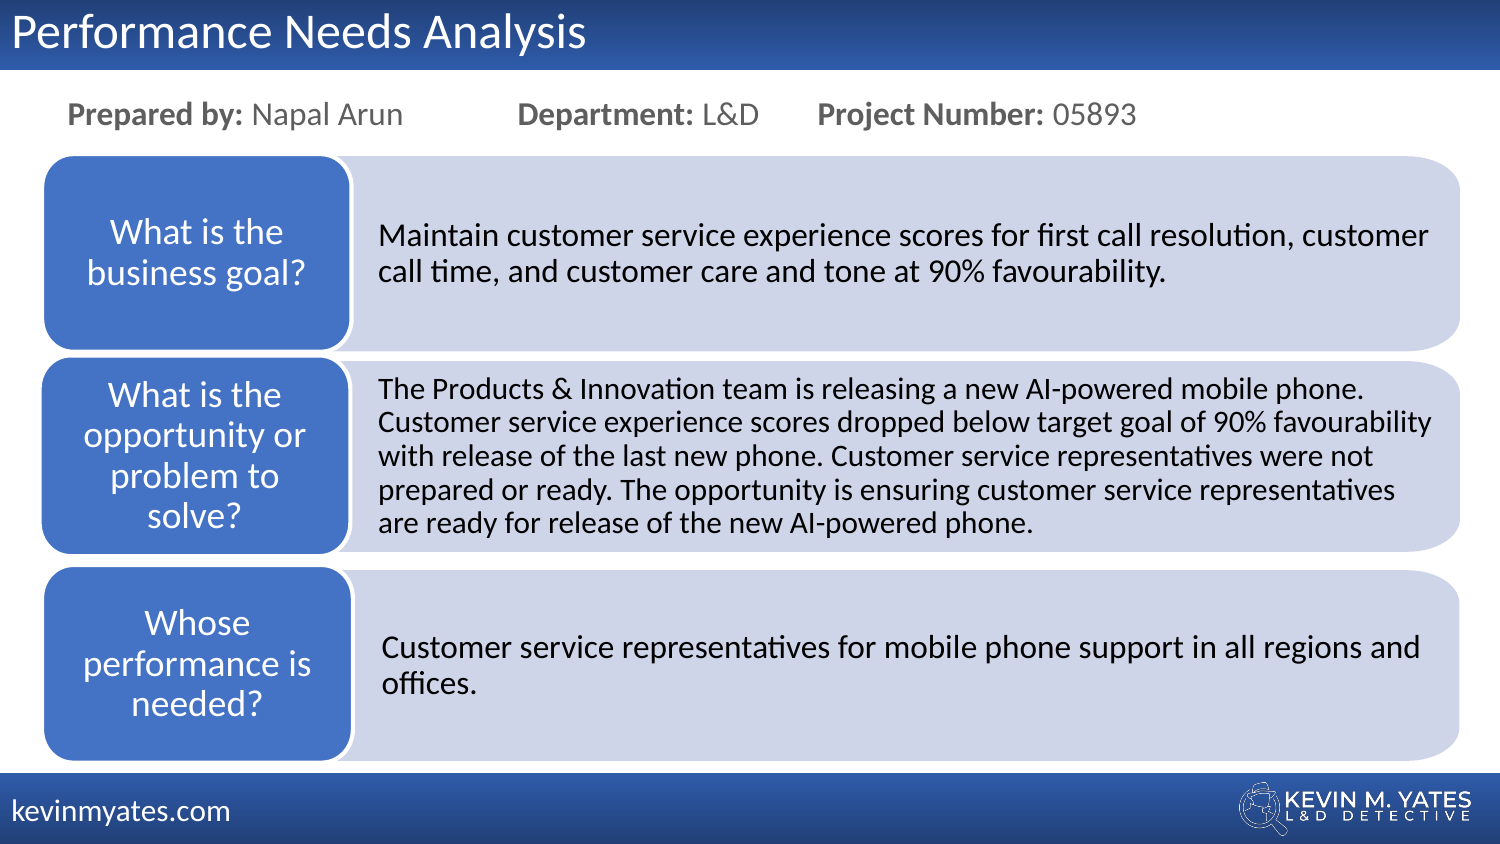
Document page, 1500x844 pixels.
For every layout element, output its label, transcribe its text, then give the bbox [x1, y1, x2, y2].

picture [1239, 782, 1471, 836]
text_box Customer service representatives for mobile phone support in all regions and offices. [339, 570, 1460, 761]
text_box Prepared by: Napal Arun Department: L&D Project Number: 05893 [52, 88, 1346, 140]
text_box What is the opportunity or problem to solve? [37, 353, 353, 559]
text_box Whose performance is needed? [39, 562, 355, 765]
text_box What is the business goal? [40, 152, 354, 354]
text_box Maintain customer service experience scores for first call resolution, customer call time, and customer care and tone at 90% favourability. [334, 156, 1460, 352]
text_box The Products & Innovation team is releasing a new AI-powered mobile phone. Customer service experience scores dropped below target goal of 90% favourability with release of the last new phone. Customer service representatives were not prepared or ready. The opportunity is ensuring customer service representatives are ready for release of the new AI-powered phone. [340, 361, 1460, 552]
text_box Performance Needs Analysis [0, 0, 1500, 65]
